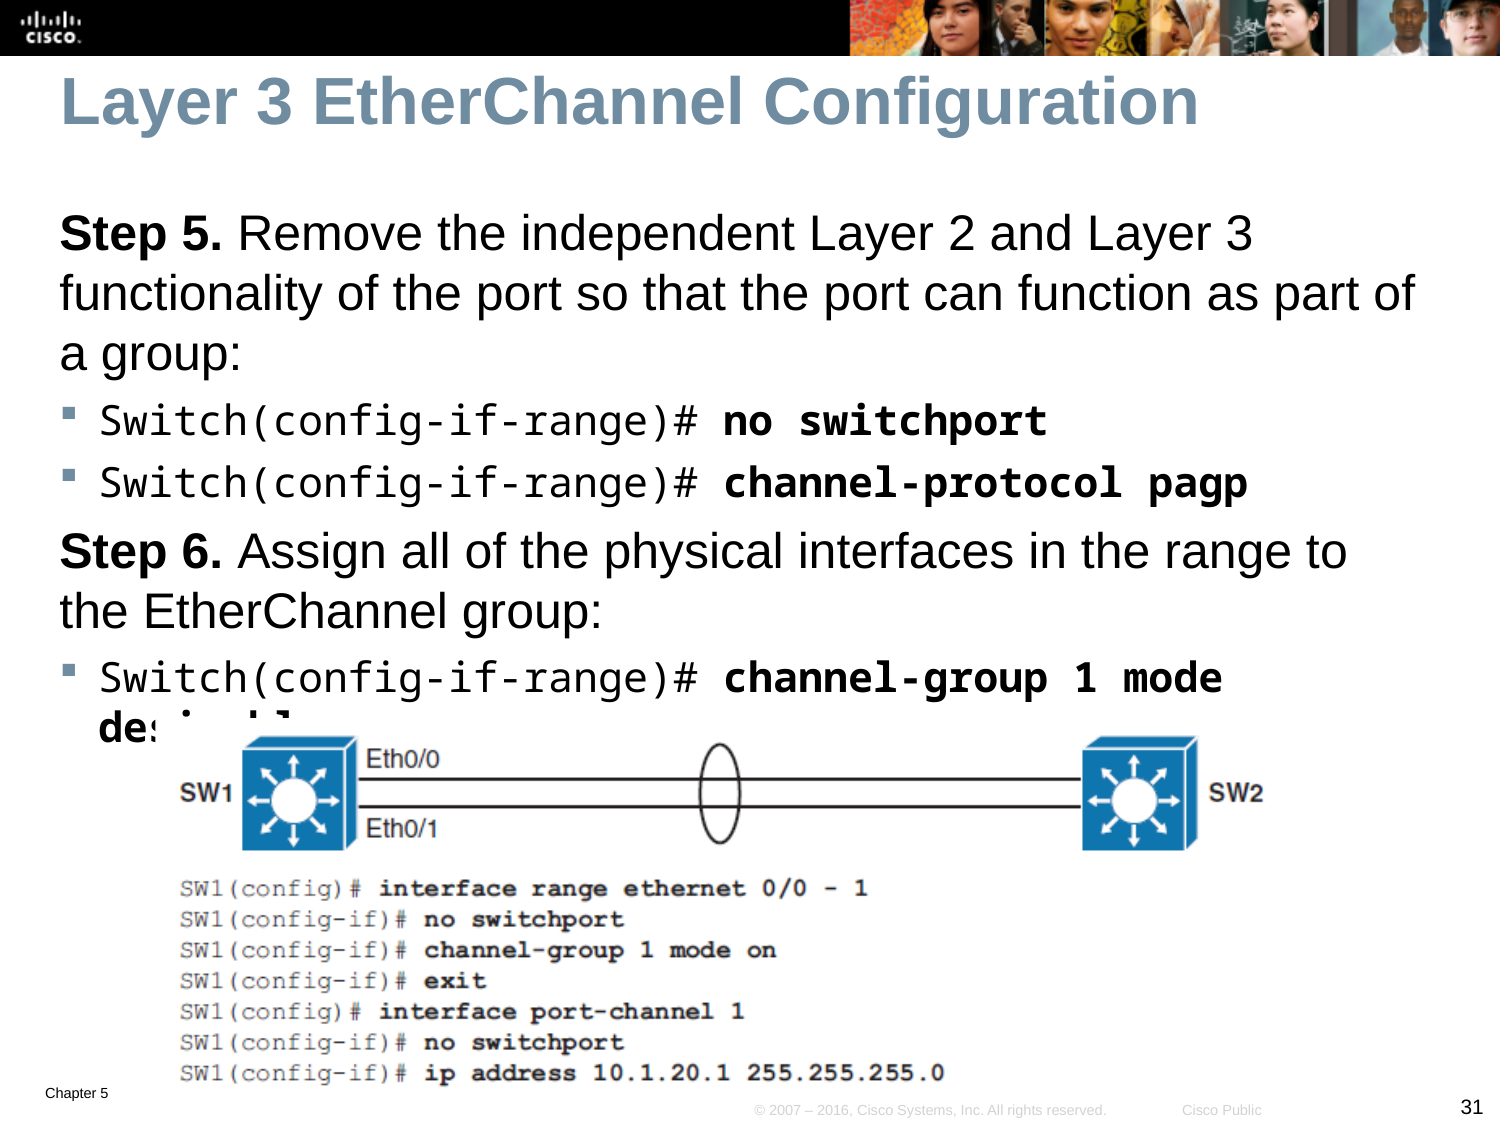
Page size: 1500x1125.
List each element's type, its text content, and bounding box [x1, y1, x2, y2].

list Step 5. Remove the independent Layer 2 and Layer 3 functionality of the port so that the port can function as part of a group: Switch(config-if-range)# no switchport Switch(config-if-range)# channel-protocol pagp Step 6. Assign all of the physical interfaces in the range to the EtherChannel group: Switch(config-if-range)# channel-group 1 mode desirable [45, 193, 1444, 1037]
picture [0, 0, 1500, 56]
title Layer 3 EtherChannel Configuration [45, 59, 1444, 182]
picture [155, 718, 1290, 1090]
